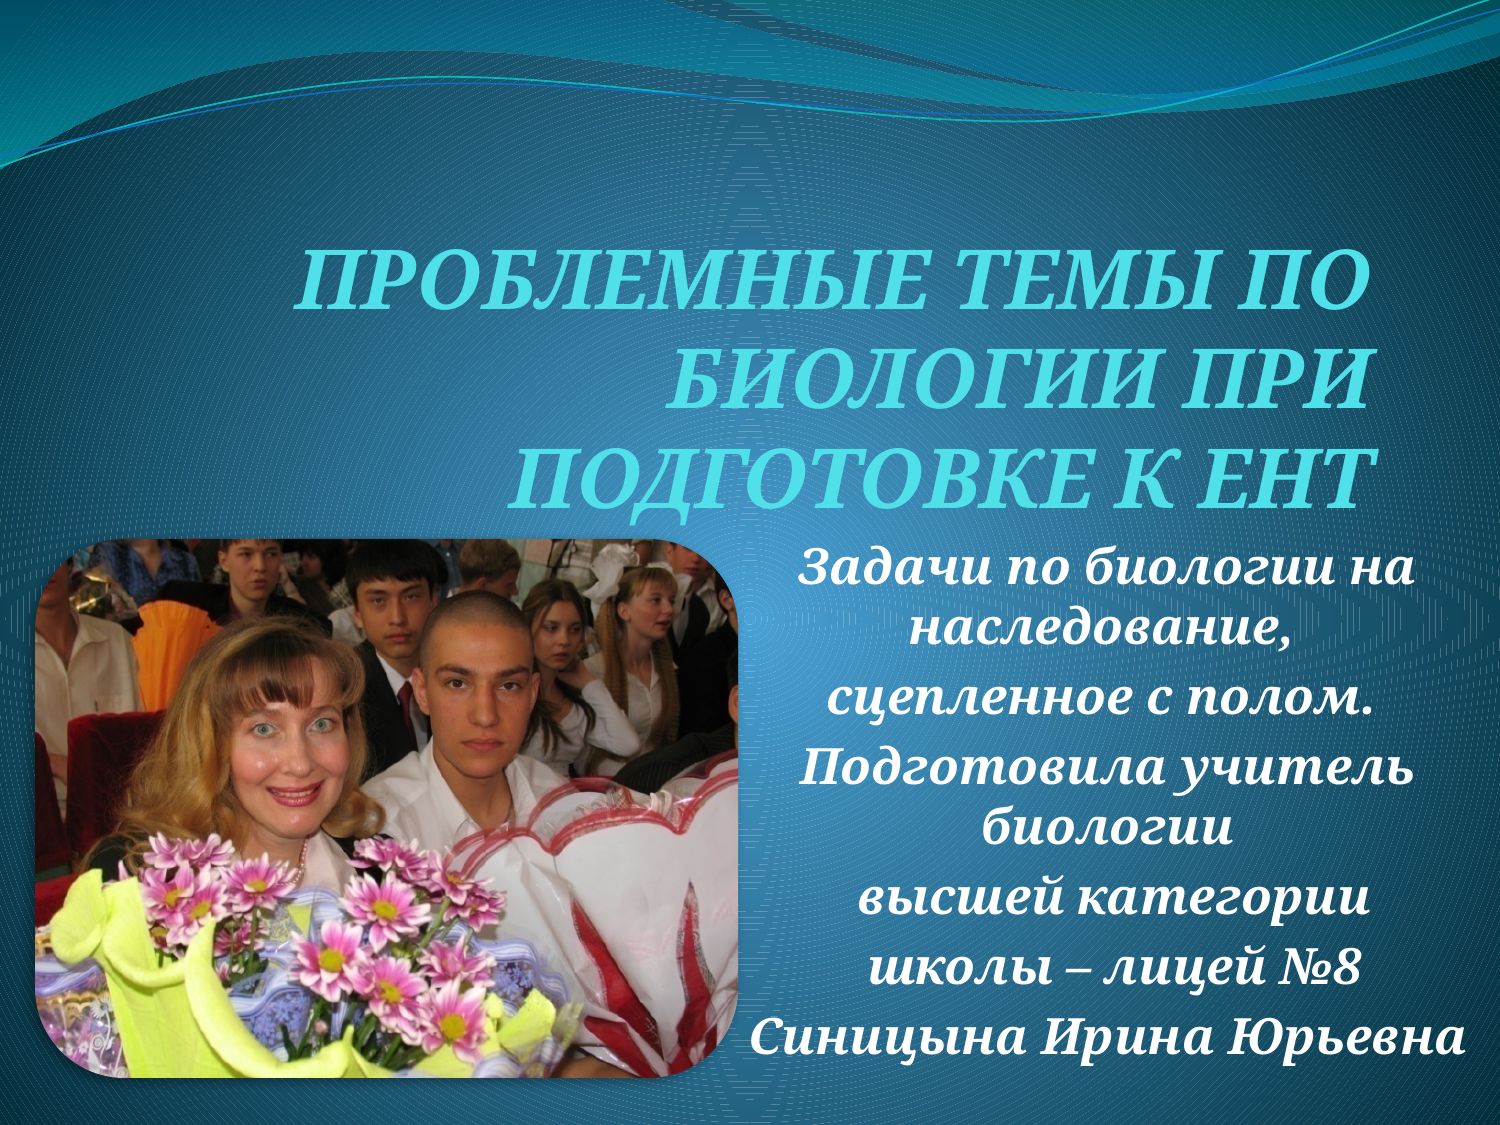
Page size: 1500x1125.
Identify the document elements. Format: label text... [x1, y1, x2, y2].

subtitle Задачи по биологии на наследование, сцепленное с полом. Подготовила учитель биологии высшей категории школы – лицей №8 Синицына Ирина Юрьевна [679, 527, 1500, 1125]
title ПРОБЛЕМНЫЕ ТЕМЫ ПО БИОЛОГИИ ПРИ ПОДГОТОВКЕ К ЕНТ [87, 224, 1376, 525]
picture [34, 538, 739, 1079]
